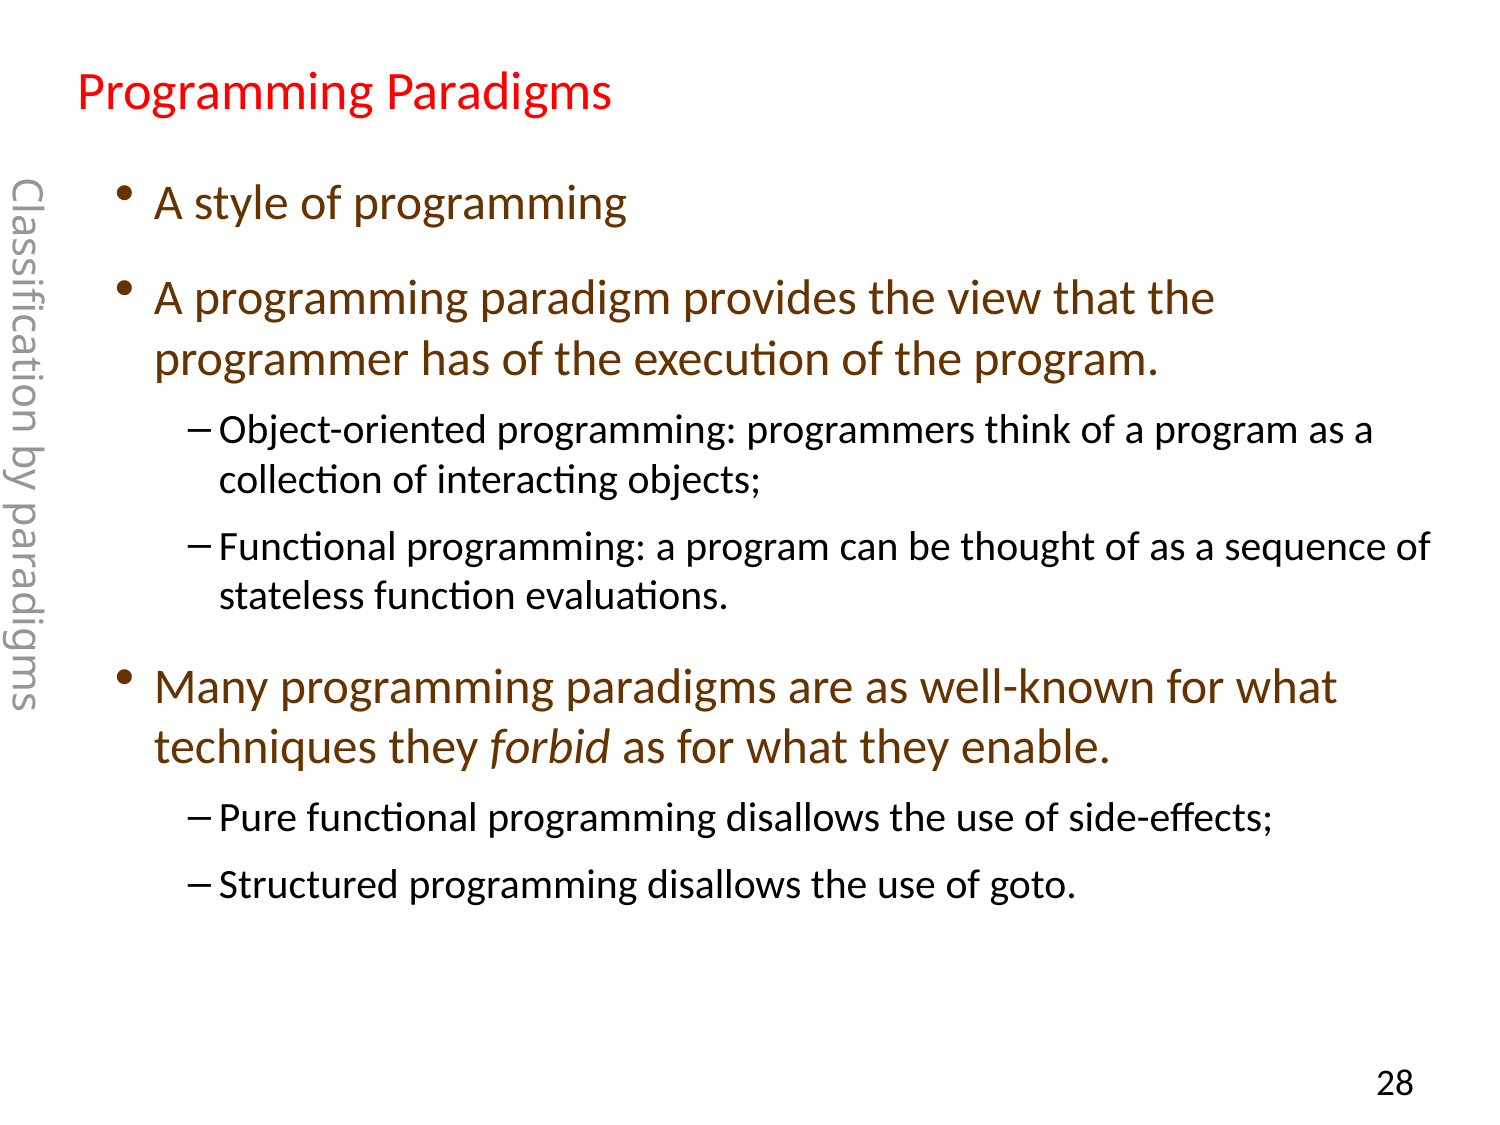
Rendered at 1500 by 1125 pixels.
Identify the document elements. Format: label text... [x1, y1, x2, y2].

slide_number 27 [1337, 1049, 1438, 1125]
text_box Classification by paradigms [0, 162, 63, 1125]
title Programming Paradigms [62, 49, 1426, 126]
list A style of programming A programming paradigm provides the view that the programmer has of the execution of the program. Object-oriented programming: programmers think of a program as a collection of interacting objects; Functional programming: a program can be thought of as a sequence of stateless function evaluations. Many programming paradigms are as well-known for what techniques they forbid as for what they enable. Pure functional programming disallows the use of side-effects; Structured programming disallows the use of goto. [99, 162, 1476, 1013]
